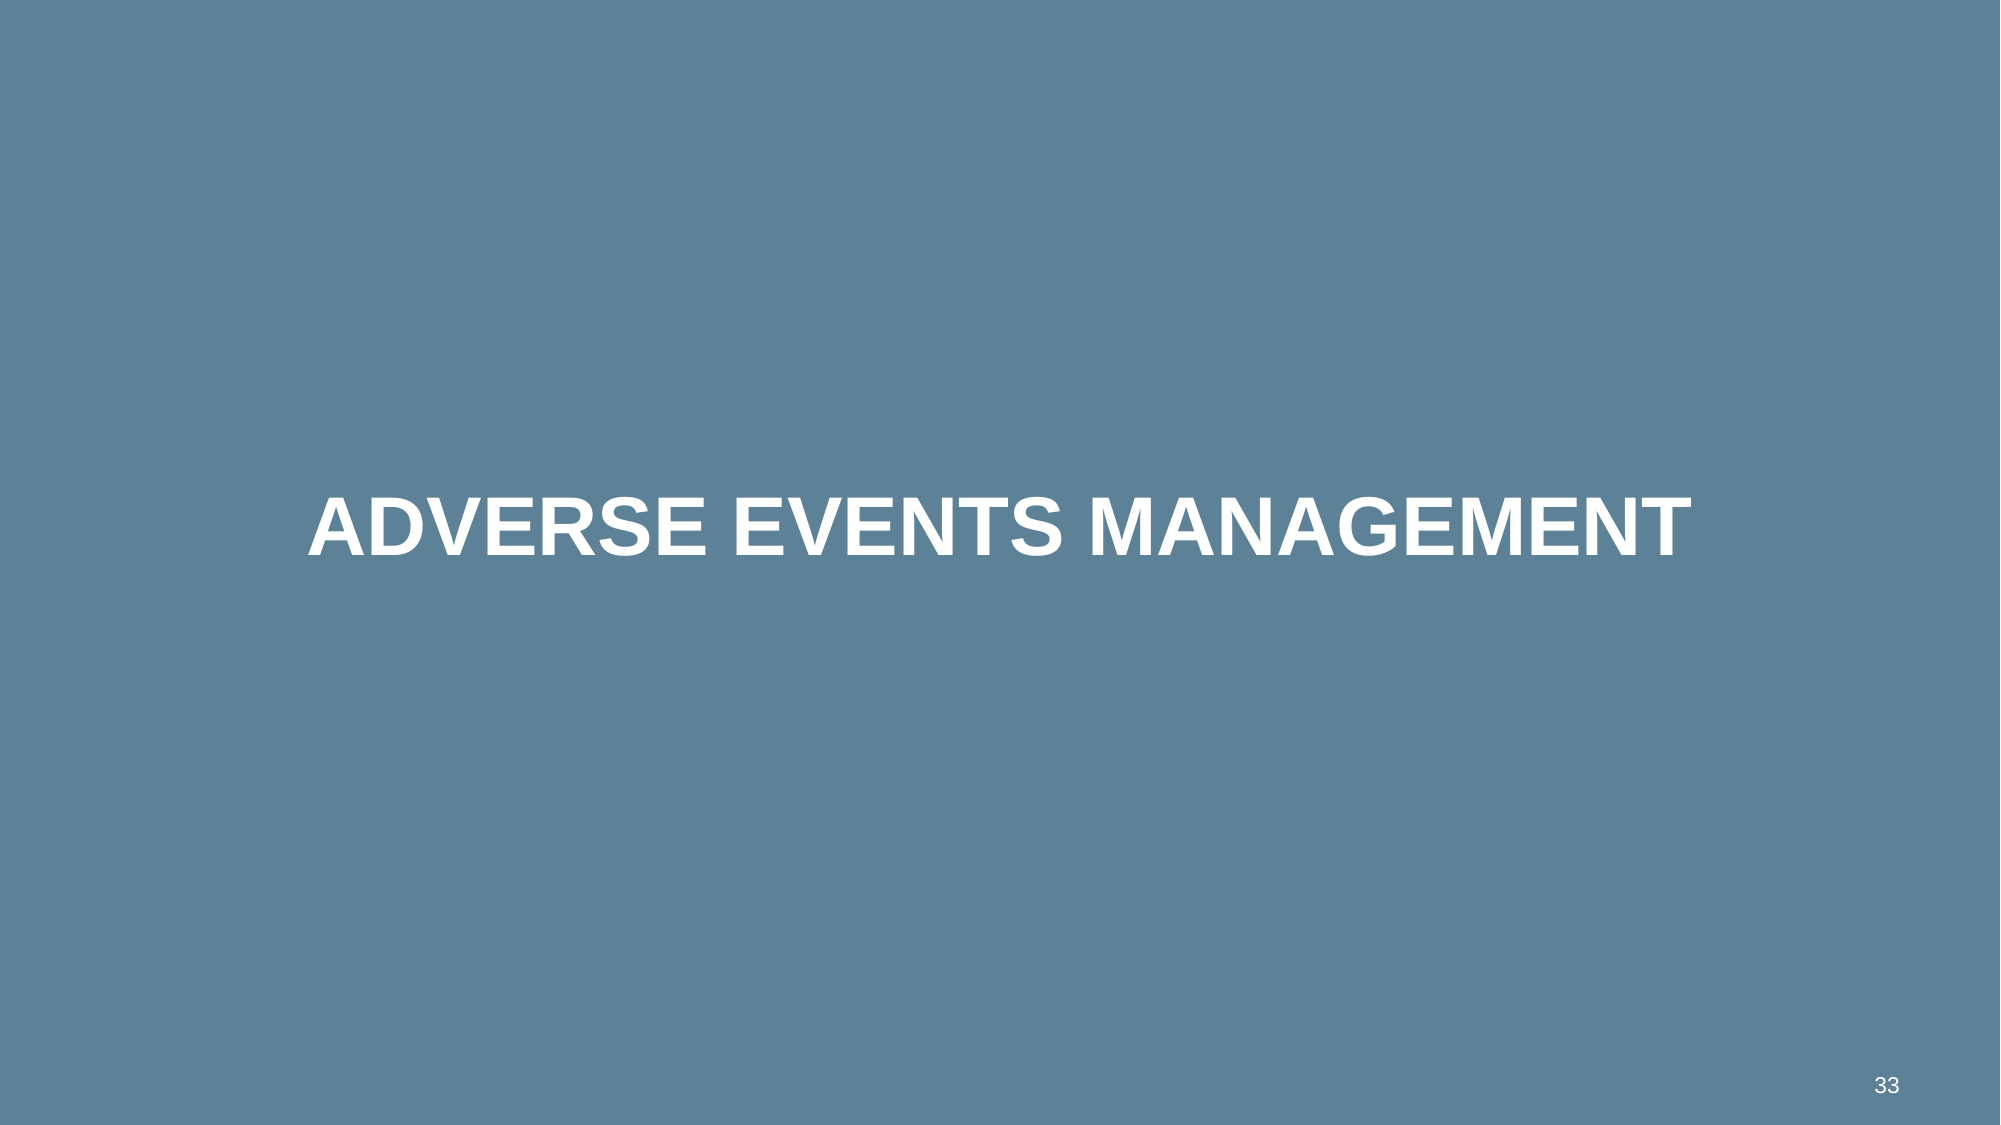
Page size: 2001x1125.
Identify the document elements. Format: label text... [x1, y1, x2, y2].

slide_number 33 [1771, 1054, 1900, 1115]
title Adverse Events management [99, 45, 1900, 1000]
